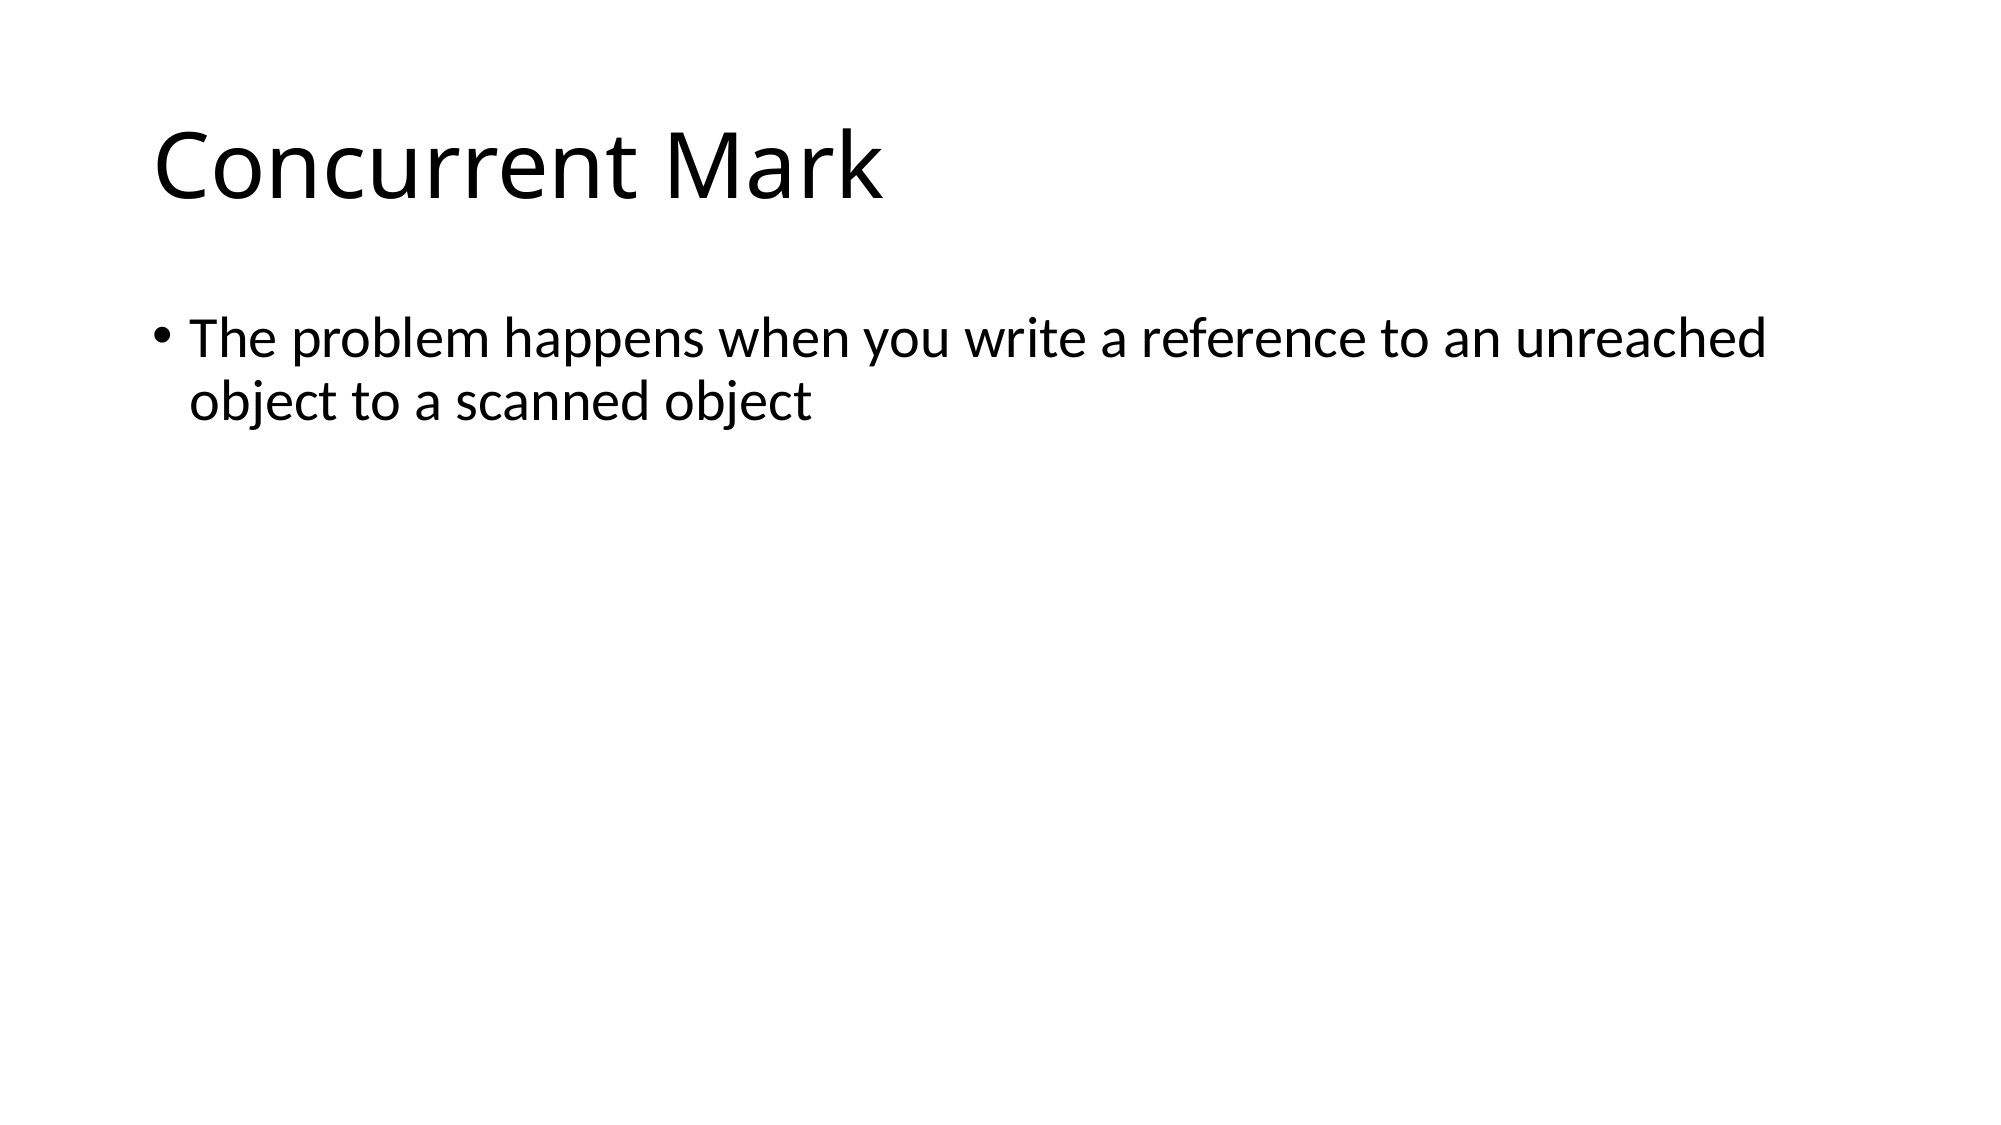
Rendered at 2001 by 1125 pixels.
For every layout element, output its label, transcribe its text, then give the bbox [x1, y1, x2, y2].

list The problem happens when you write a reference to an unreached object to a scanned object [137, 299, 1863, 1014]
title Concurrent Mark [137, 59, 1863, 278]
